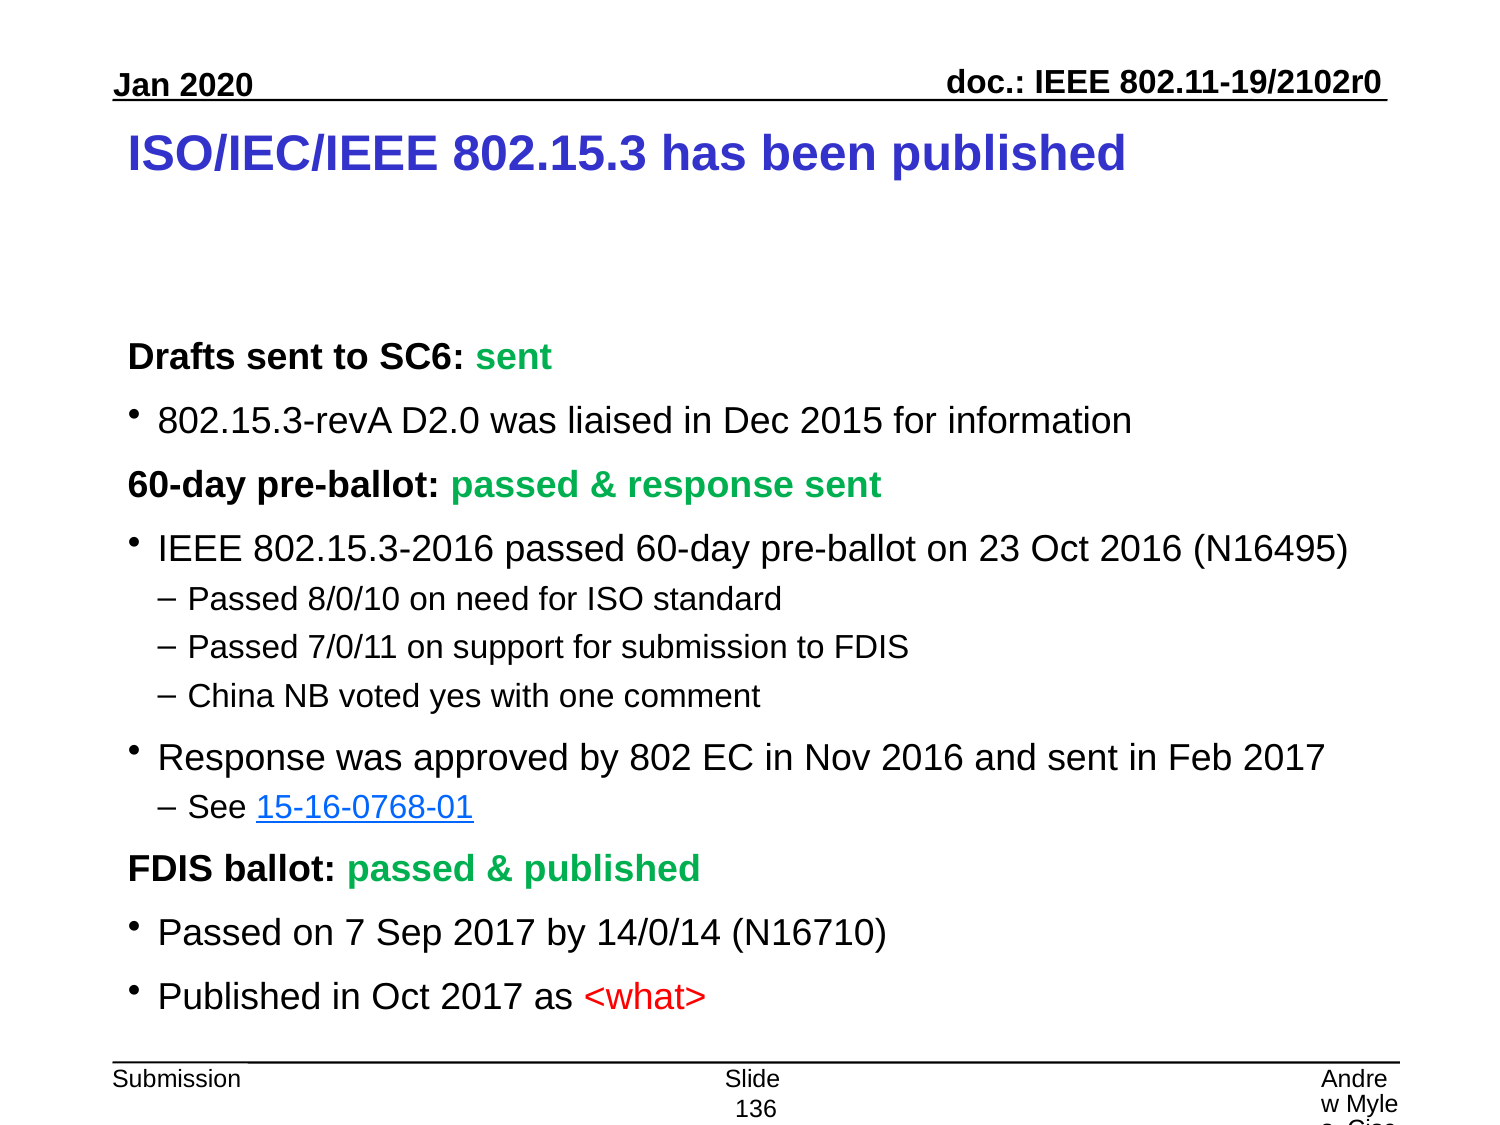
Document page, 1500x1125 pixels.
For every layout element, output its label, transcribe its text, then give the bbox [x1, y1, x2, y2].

list Drafts sent to SC6: sent 802.15.3-revA D2.0 was liaised in Dec 2015 for information 60-day pre-ballot: passed & response sent IEEE 802.15.3-2016 passed 60-day pre-ballot on 23 Oct 2016 (N16495) Passed 8/0/10 on need for ISO standard Passed 7/0/11 on support for submission to FDIS China NB voted yes with one comment Response was approved by 802 EC in Nov 2016 and sent in Feb 2017 See 15-16-0768-01 FDIS ballot: passed & published Passed on 7 Sep 2017 by 14/0/14 (N16710) Published in Oct 2017 as <what> [112, 324, 1388, 1000]
footer Andrew Myles, Cisco [1320, 1061, 1402, 1093]
title ISO/IEC/IEEE 802.15.3 has been published [112, 112, 1388, 288]
slide_number Slide 136 [709, 1061, 803, 1093]
